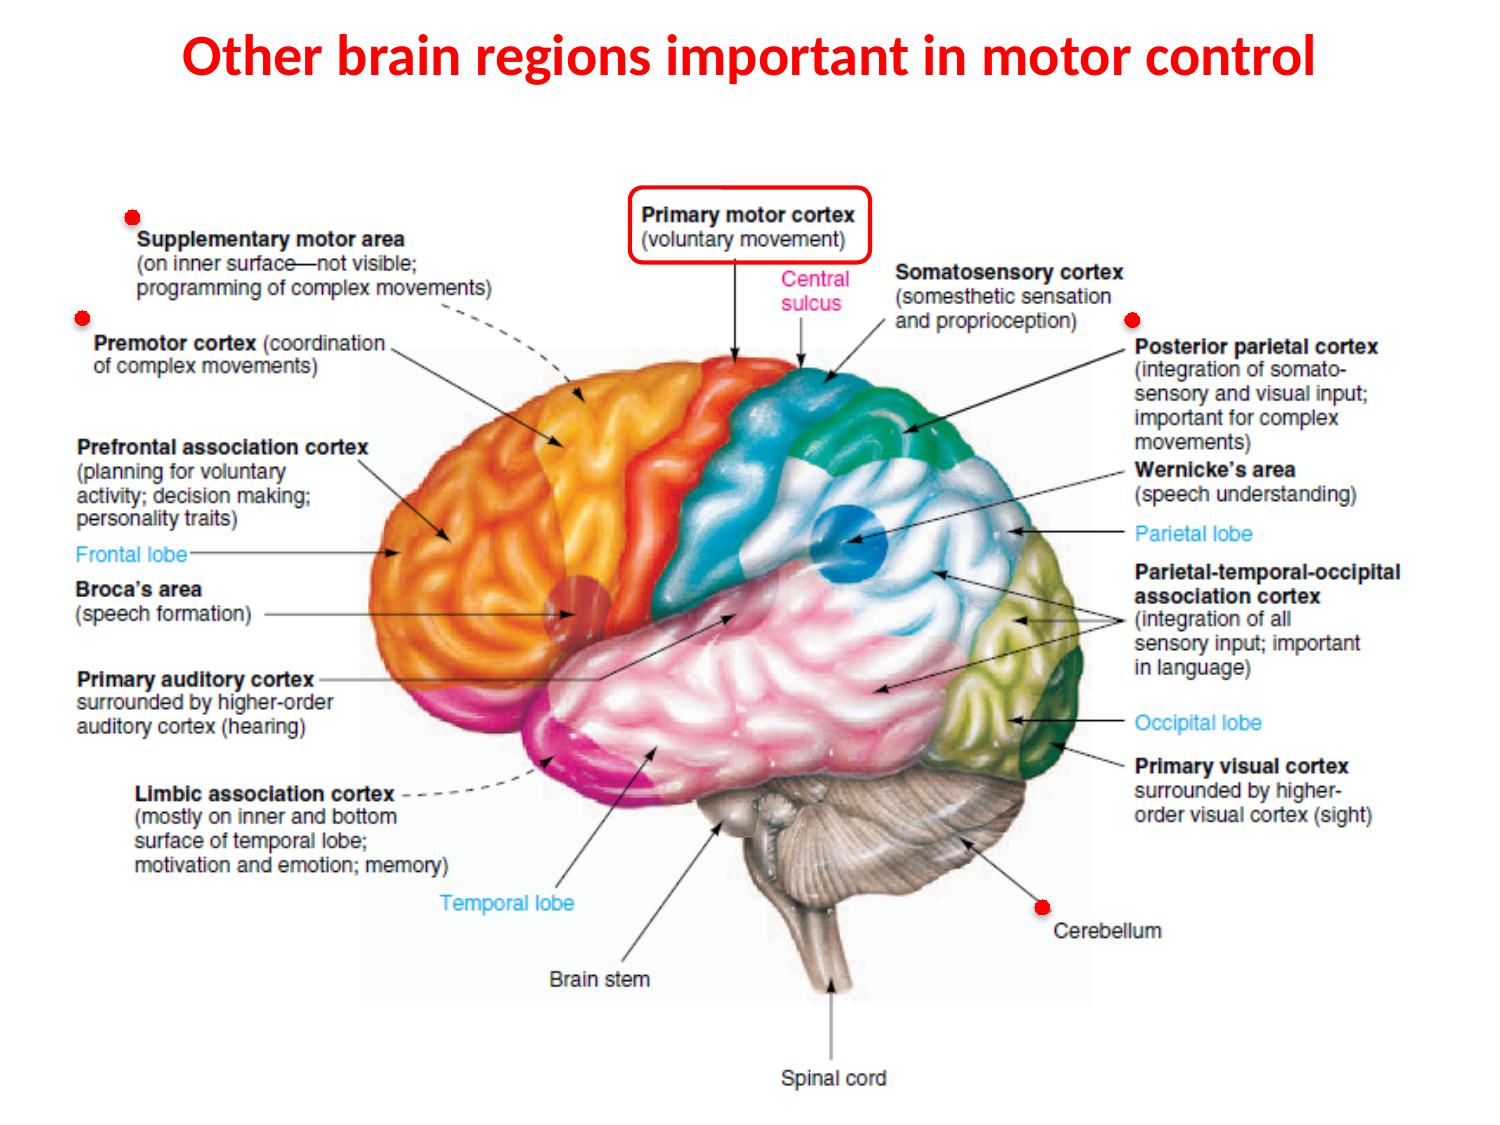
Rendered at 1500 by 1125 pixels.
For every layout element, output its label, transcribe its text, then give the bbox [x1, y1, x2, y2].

picture [62, 174, 1426, 1106]
title Other brain regions important in motor control [75, 12, 1425, 93]
